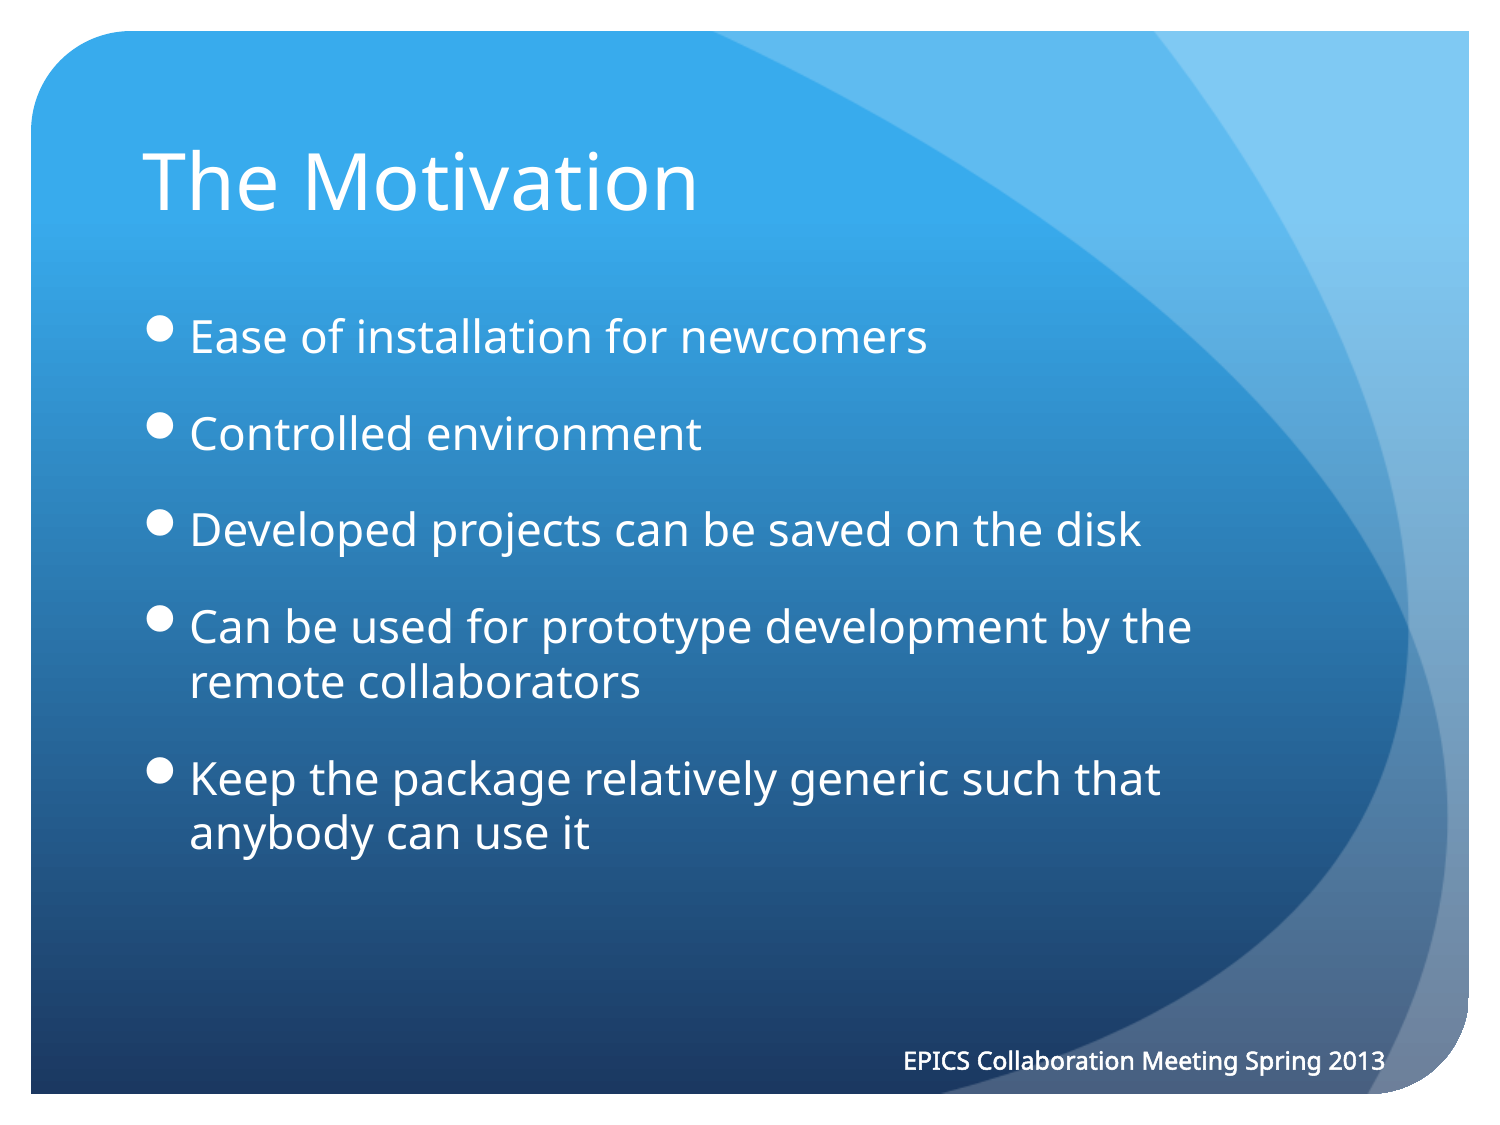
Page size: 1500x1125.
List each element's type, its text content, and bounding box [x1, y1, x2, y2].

picture [24, 30, 1473, 1094]
footer EPICS Collaboration Meeting Spring 2013 [542, 1031, 1402, 1092]
title The Motivation [127, 62, 1372, 234]
list Ease of installation for newcomers Controlled environment Developed projects can be saved on the disk Can be used for prototype development by the remote collaborators Keep the package relatively generic such that anybody can use it [127, 299, 1372, 991]
